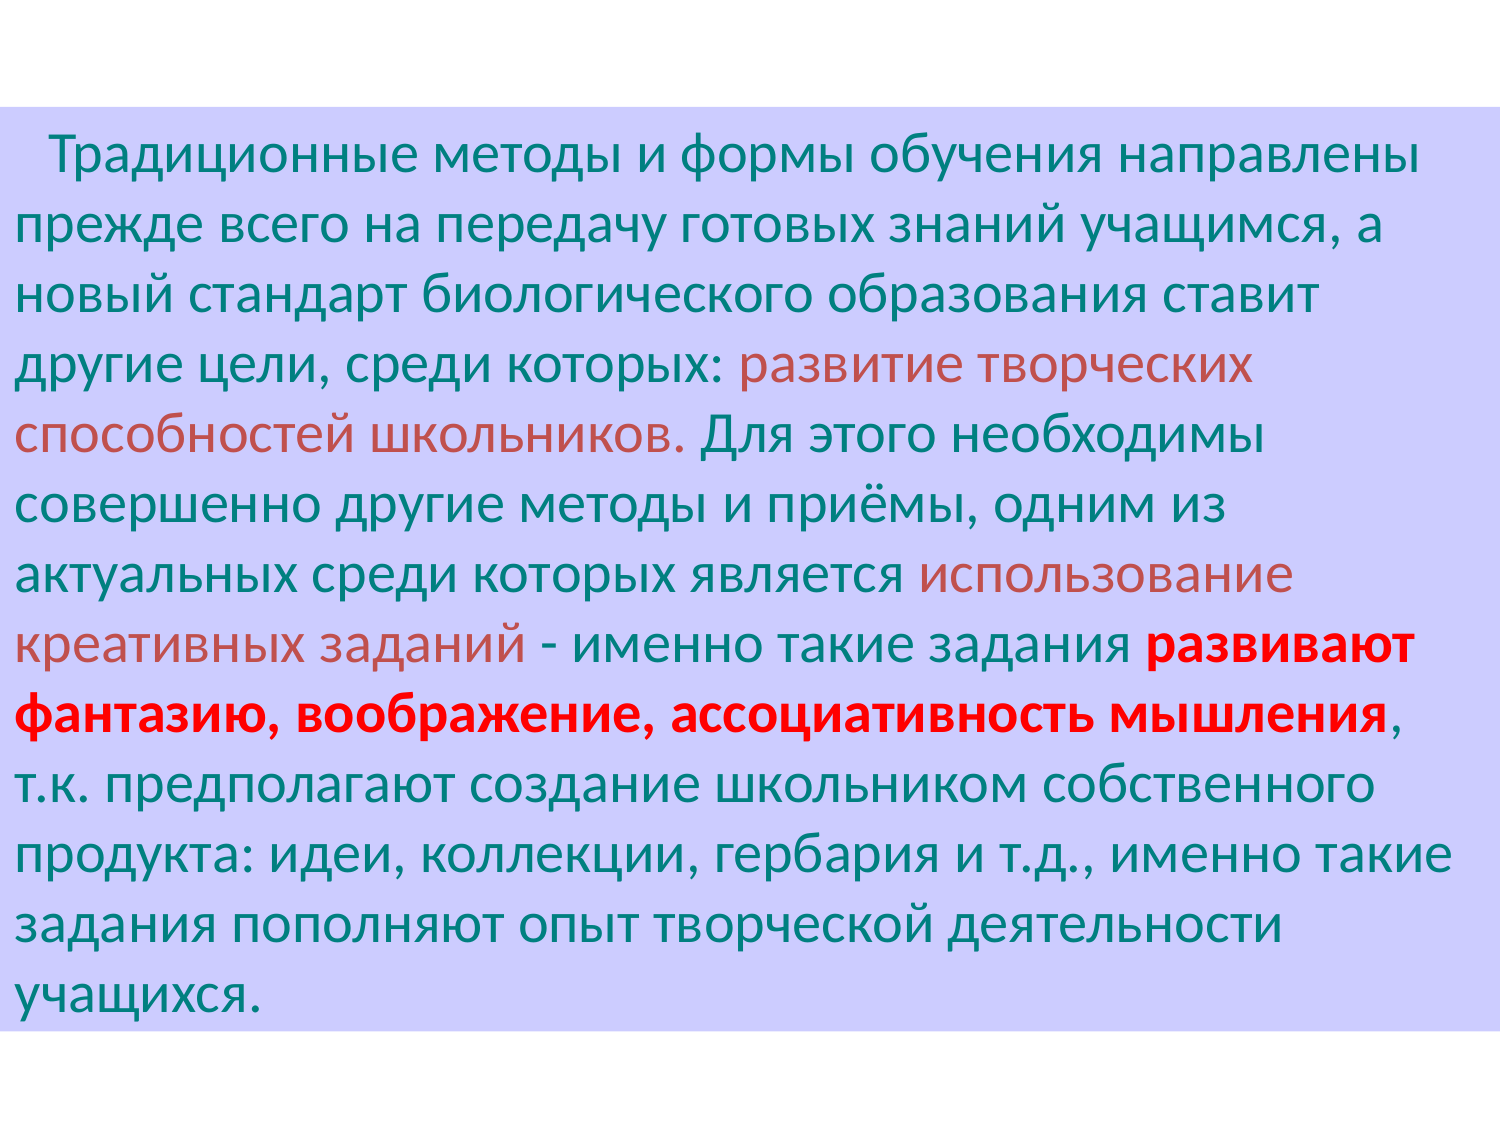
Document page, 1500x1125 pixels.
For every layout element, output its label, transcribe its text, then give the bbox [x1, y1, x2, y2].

text_box Традиционные методы и формы обучения направлены прежде всего на передачу готовых знаний учащимся, а новый стандарт биологического образования ставит другие цели, среди которых: развитие творческих способностей школьников. Для этого необходимы совершенно другие методы и приёмы, одним из актуальных среди которых является использование креативных заданий - именно такие задания развивают фантазию, воображение, ассоциативность мышления, т.к. предполагают создание школьником собственного продукта: идеи, коллекции, гербария и т.д., именно такие задания пополняют опыт творческой деятельности учащихся. [0, 106, 1500, 1032]
